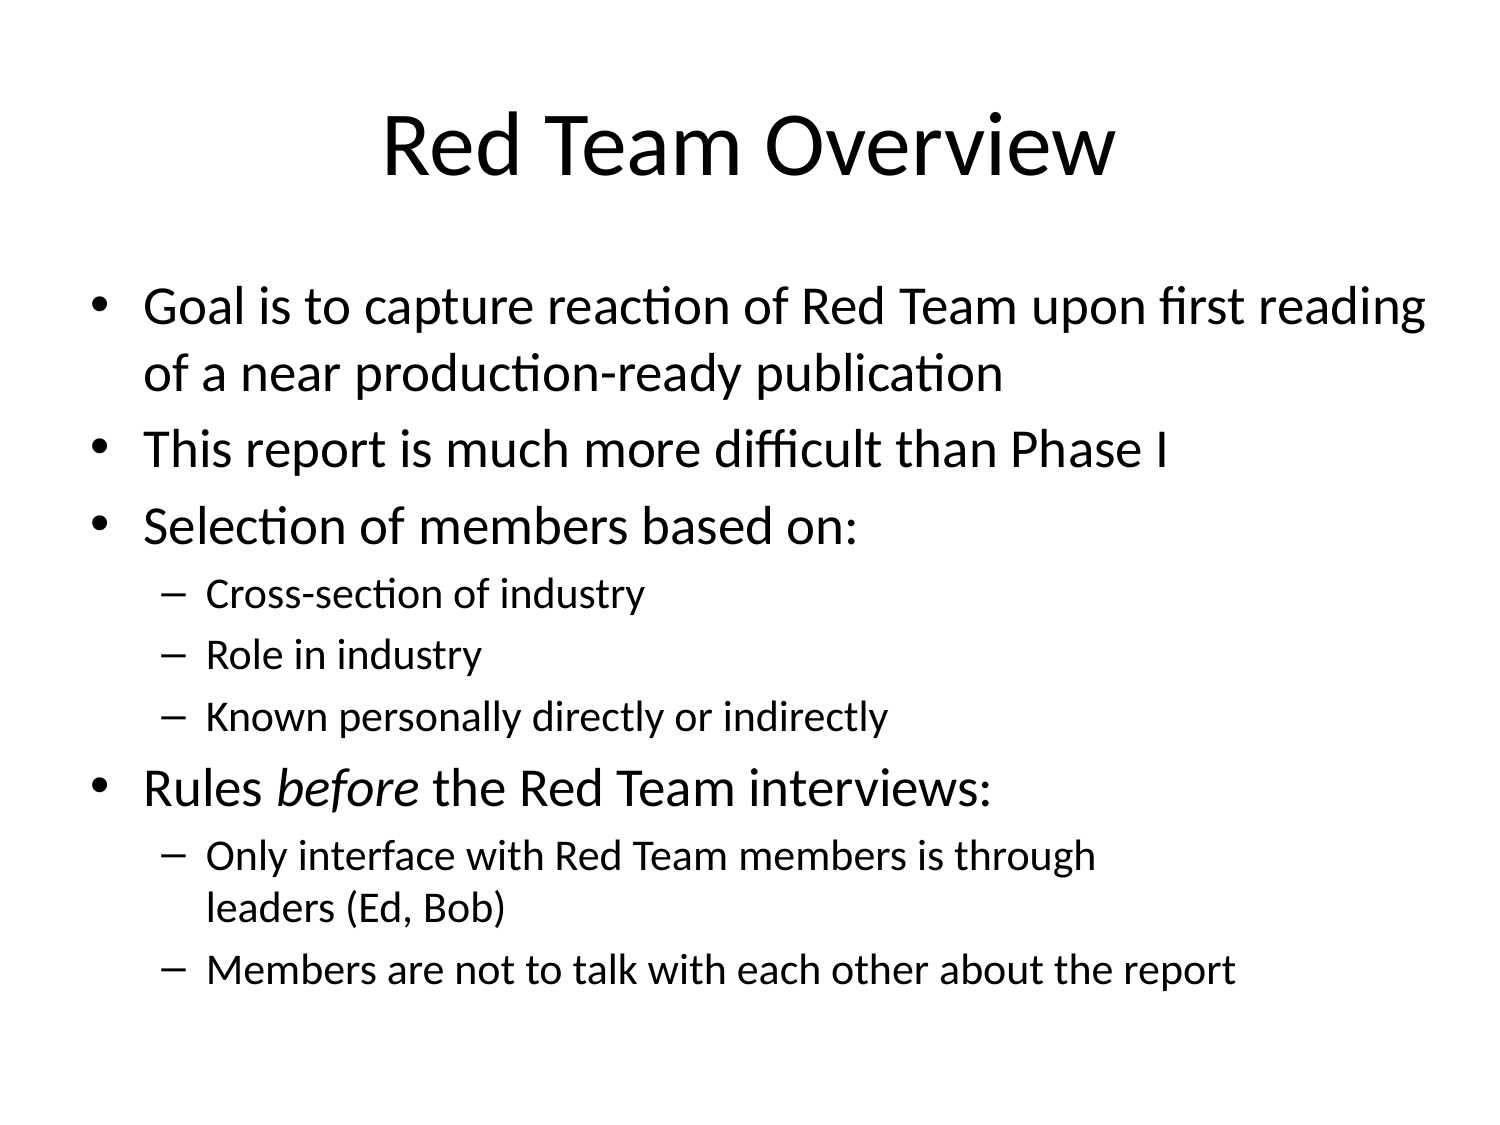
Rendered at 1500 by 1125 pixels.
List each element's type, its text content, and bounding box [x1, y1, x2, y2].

title Red Team Overview [74, 44, 1426, 233]
list Goal is to capture reaction of Red Team upon first reading of a near production-ready publication This report is much more difficult than Phase I Selection of members based on: Cross-section of industry Role in industry Known personally directly or indirectly Rules before the Red Team interviews: Only interface with Red Team members is through leaders (Ed, Bob) Members are not to talk with each other about the report [74, 262, 1476, 1006]
